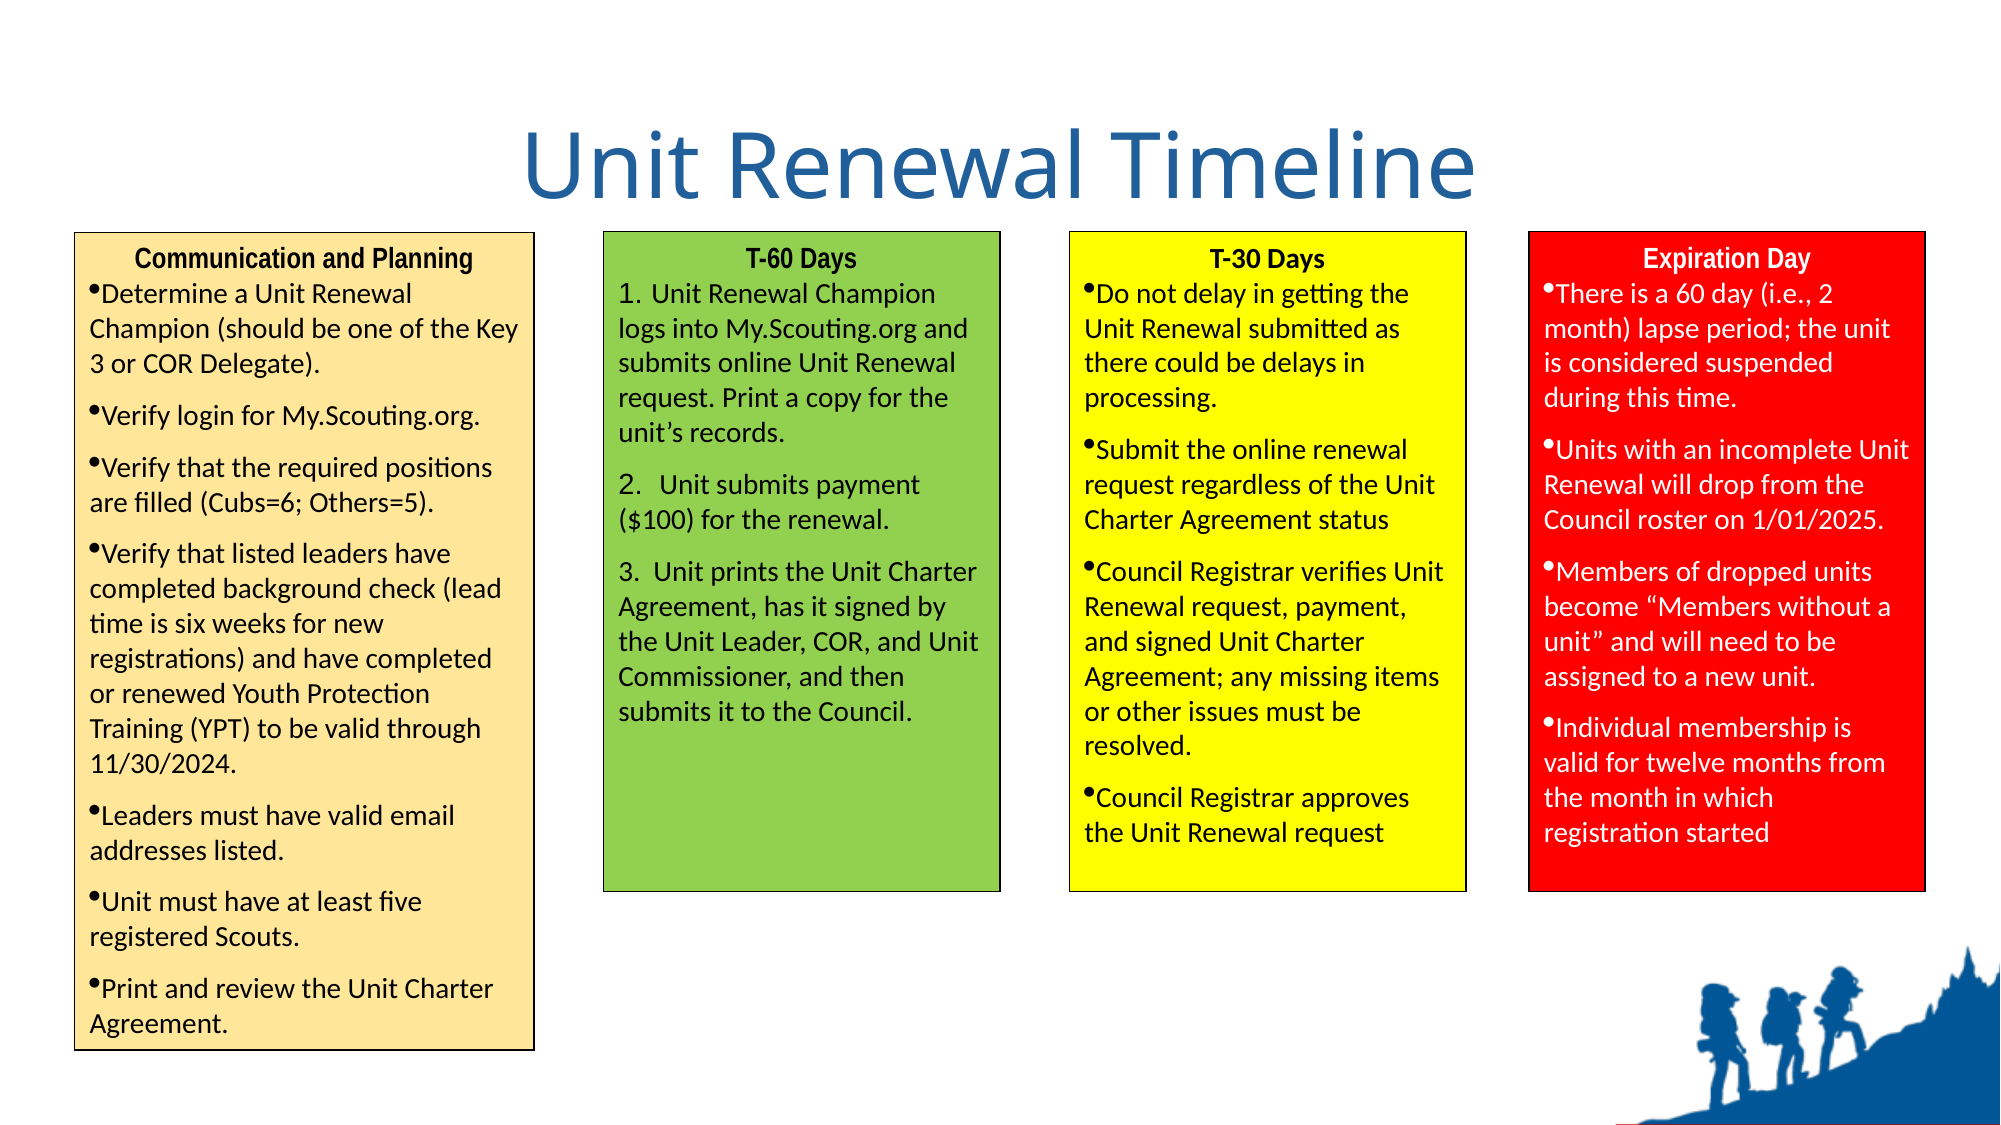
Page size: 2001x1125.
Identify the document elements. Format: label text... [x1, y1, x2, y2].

text_box T-30 Days Do not delay in getting the Unit Renewal submitted as there could be delays in processing. Submit the online renewal request regardless of the Unit Charter Agreement status Council Registrar verifies Unit Renewal request, payment, and signed Unit Charter Agreement; any missing items or other issues must be resolved. Council Registrar approves the Unit Renewal request [1069, 231, 1466, 892]
text_box T-60 Days 1. Unit Renewal Champion logs into My.Scouting.org and submits online Unit Renewal request. Print a copy for the unit’s records. 2. Unit submits payment ($100) for the renewal. 3. Unit prints the Unit Charter Agreement, has it signed by the Unit Leader, COR, and Unit Commissioner, and then submits it to the Council. [603, 231, 1000, 892]
text_box Expiration Day There is a 60 day (i.e., 2 month) lapse period; the unit is considered suspended during this time. Units with an incomplete Unit Renewal will drop from the Council roster on 1/01/2025. Members of dropped units become “Members without a unit” and will need to be assigned to a new unit. Individual membership is valid for twelve months from the month in which registration started [1528, 231, 1926, 892]
title Unit Renewal Timeline [137, 59, 1863, 278]
text_box Communication and Planning Determine a Unit Renewal Champion (should be one of the Key 3 or COR Delegate). Verify login for My.Scouting.org. Verify that the required positions are filled (Cubs=6; Others=5). Verify that listed leaders have completed background check (lead time is six weeks for new registrations) and have completed or renewed Youth Protection Training (YPT) to be valid through 11/30/2024. Leaders must have valid email addresses listed. Unit must have at least five registered Scouts. Print and review the Unit Charter Agreement. [74, 232, 534, 1050]
picture [1614, 925, 2000, 1125]
